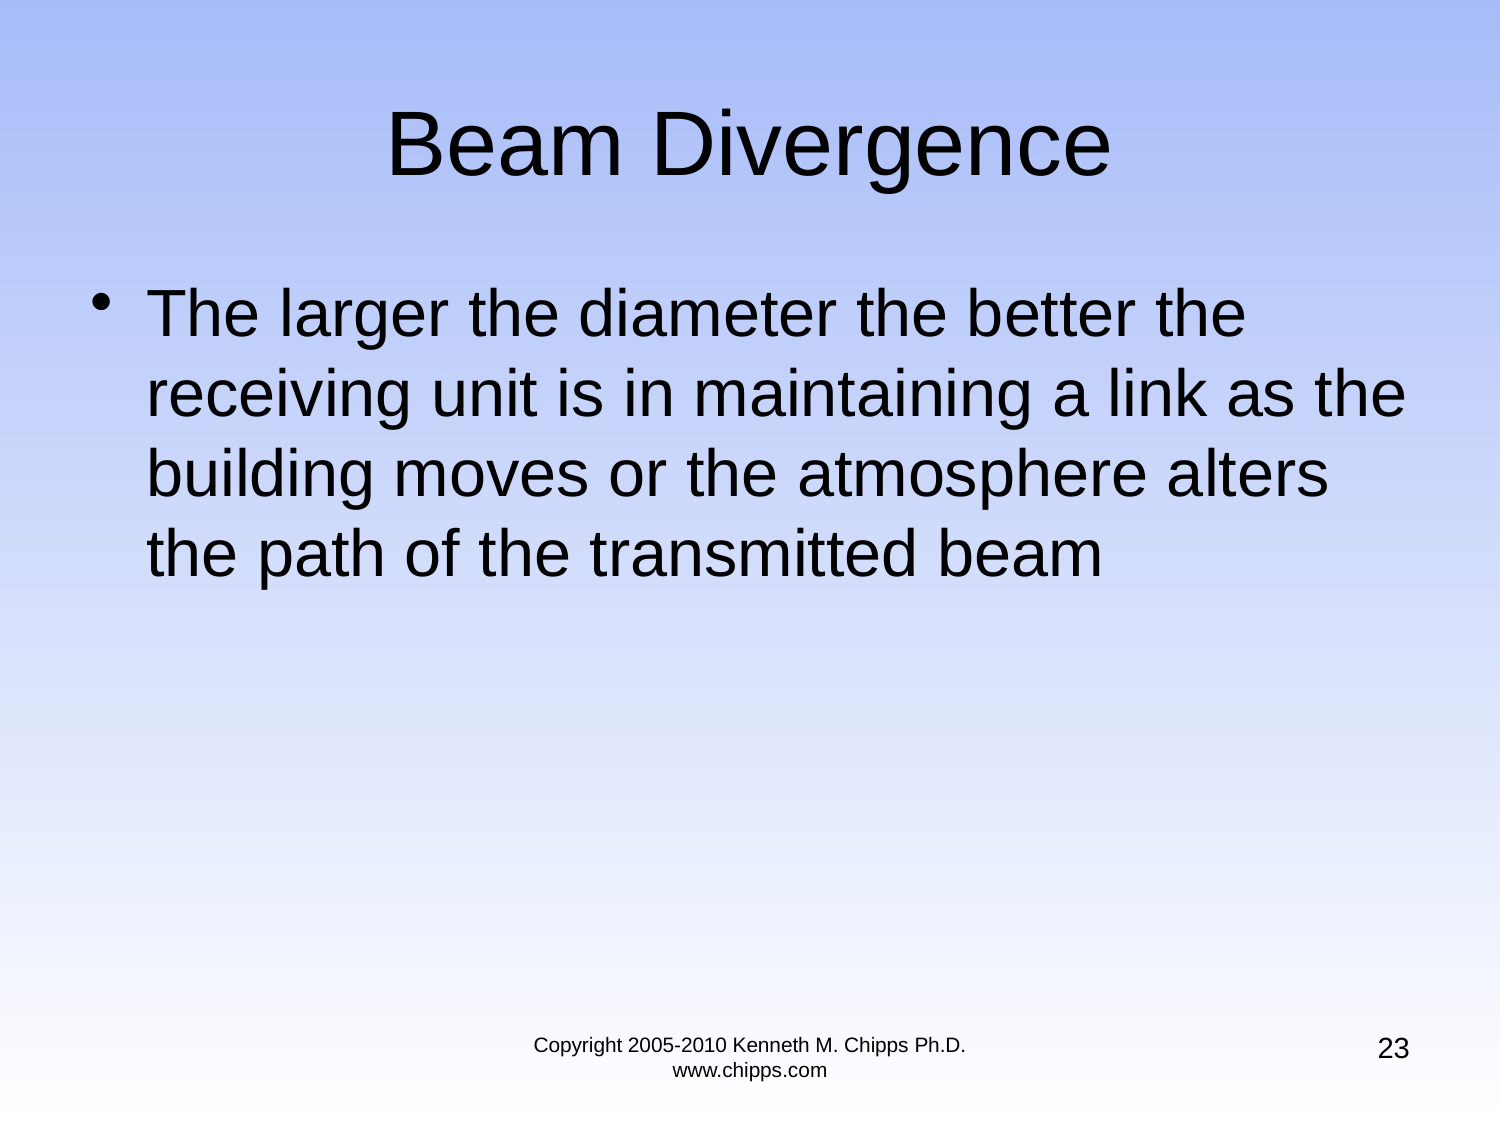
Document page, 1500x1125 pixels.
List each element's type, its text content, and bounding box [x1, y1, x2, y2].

slide_number 114 [0, 114, 75, 118]
title Beam Divergence [75, 45, 1425, 233]
footer Copyright 2005-2010 Kenneth M. Chipps Ph.D. www.chipps.com [449, 1024, 1051, 1103]
slide_number 114 [1425, 114, 1500, 118]
list The larger the diameter the better the receiving unit is in maintaining a link as the building moves or the atmosphere alters the path of the transmitted beam [75, 262, 1425, 1005]
slide_number 23 [1074, 1021, 1426, 1101]
